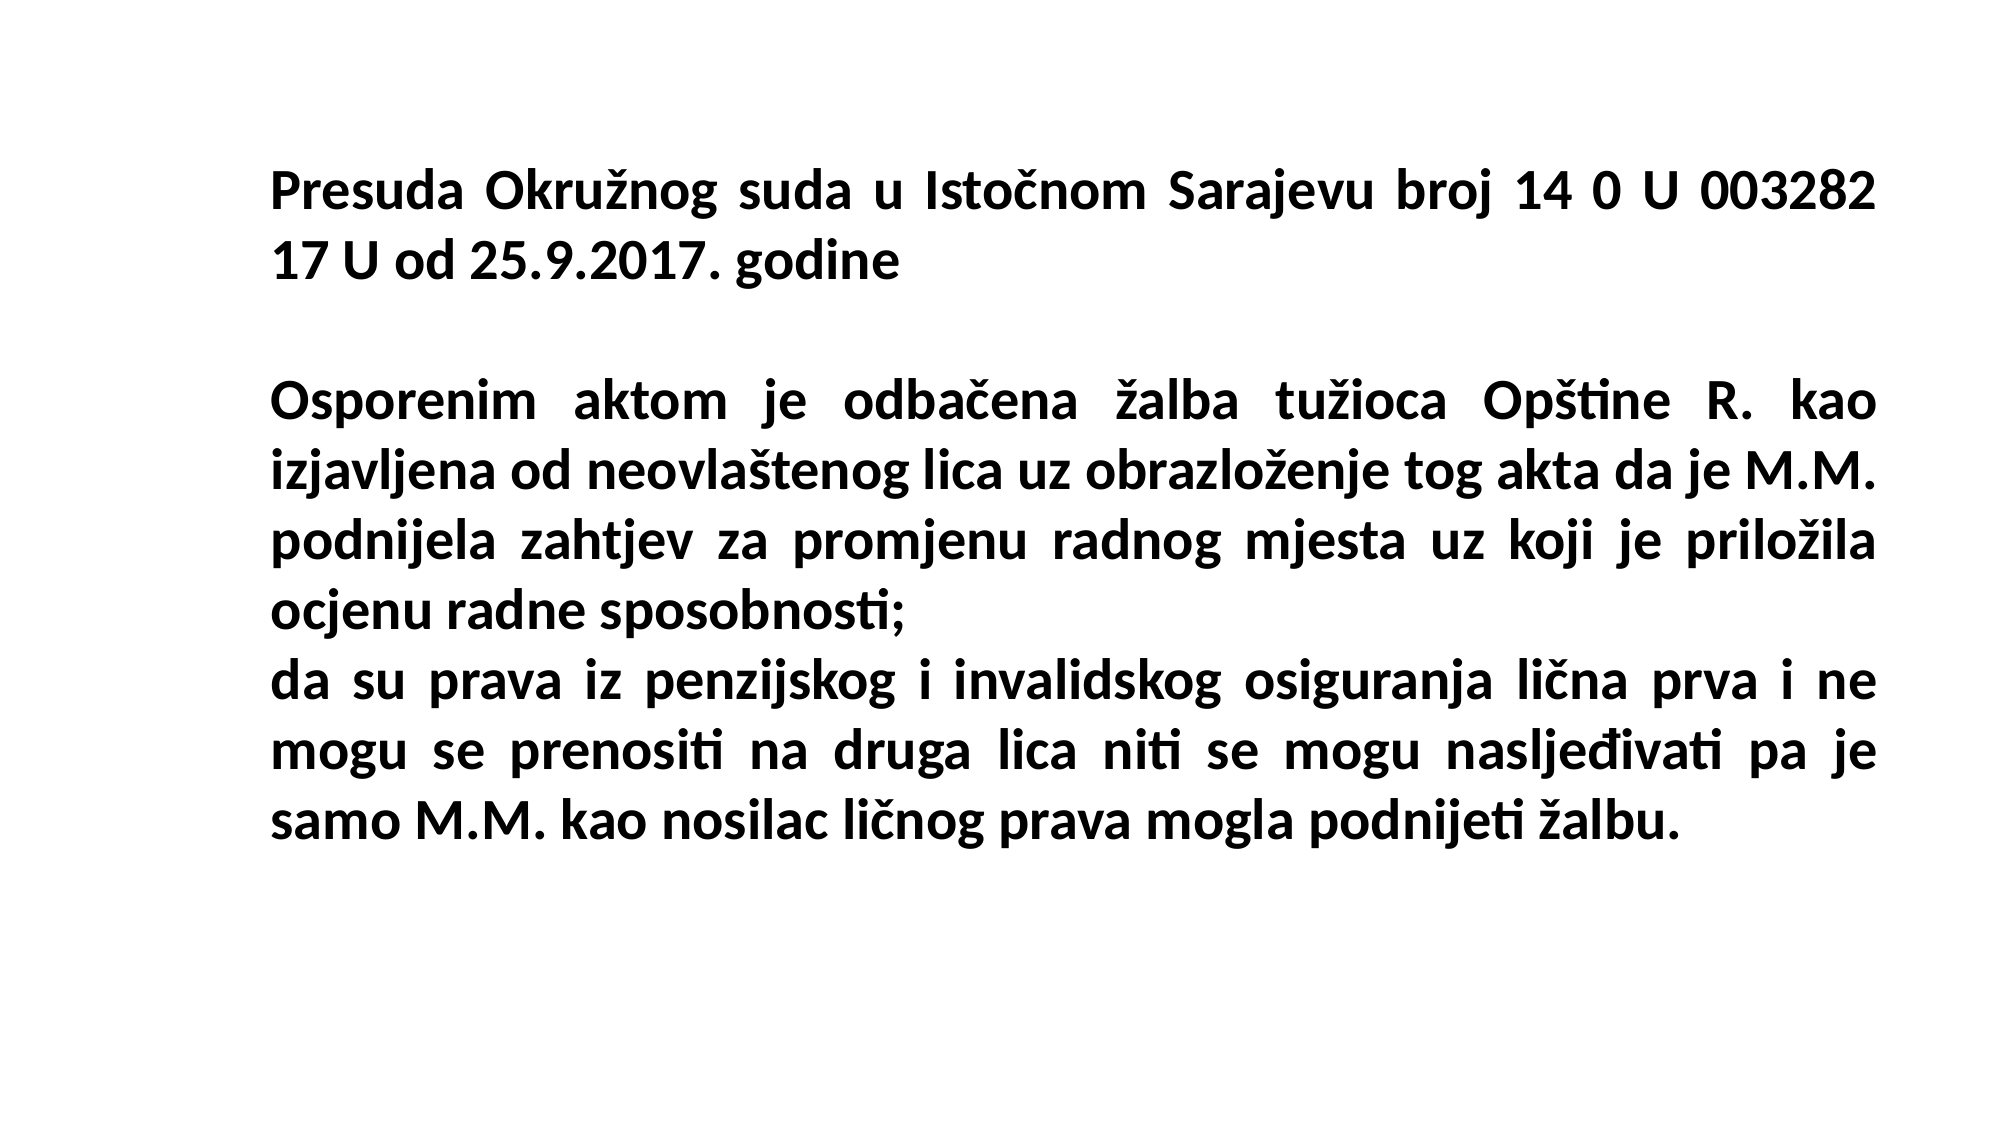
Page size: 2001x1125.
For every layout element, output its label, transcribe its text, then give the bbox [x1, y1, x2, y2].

text_box Presuda Okružnog suda u Istočnom Sarajevu broj 14 0 U 003282 17 U od 25.9.2017. godine Osporenim aktom je odbačena žalba tužioca Opštine R. kao izjavljena od neovlaštenog lica uz obrazloženje tog akta da je M.M. podnijela zahtjev za promjenu radnog mjesta uz koji je priložila ocjenu radne sposobnosti; da su prava iz penzijskog i invalidskog osiguranja lična prva i ne mogu se prenositi na druga lica niti se mogu nasljeđivati pa je samo M.M. kao nosilac ličnog prava mogla podnijeti žalbu. [181, 74, 1894, 929]
